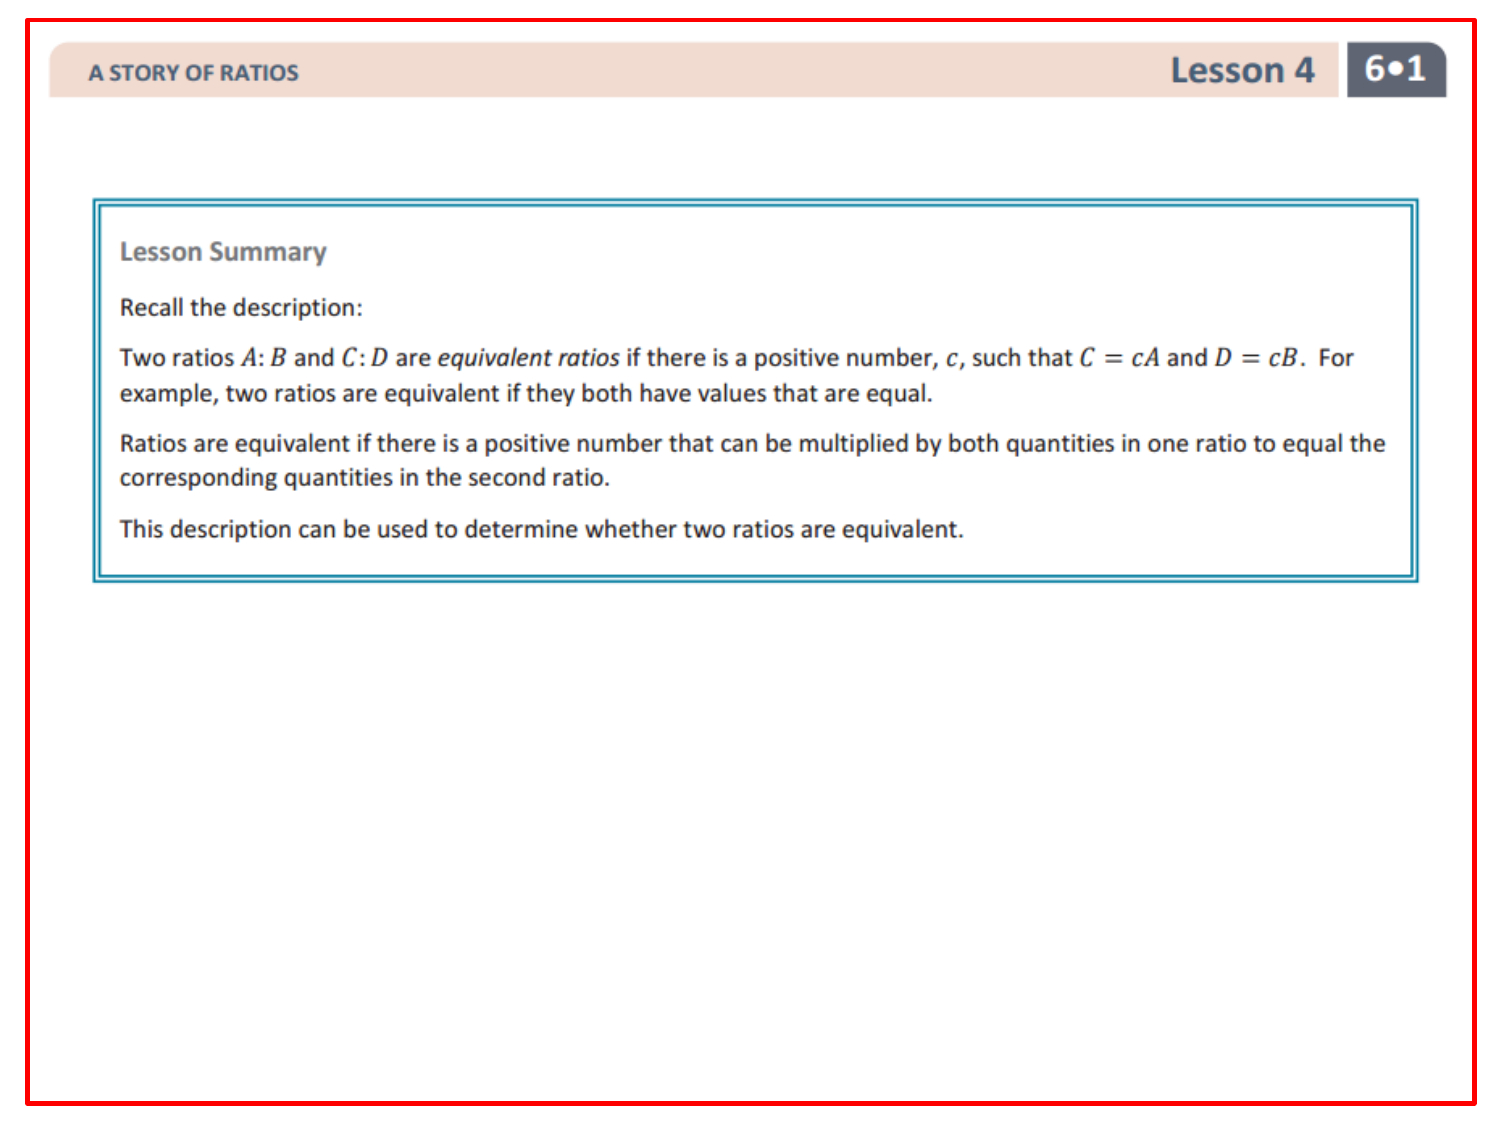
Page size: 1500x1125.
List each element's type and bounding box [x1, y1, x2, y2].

text_box [26, 18, 1476, 1106]
picture [42, 29, 1456, 104]
picture [77, 185, 1430, 596]
